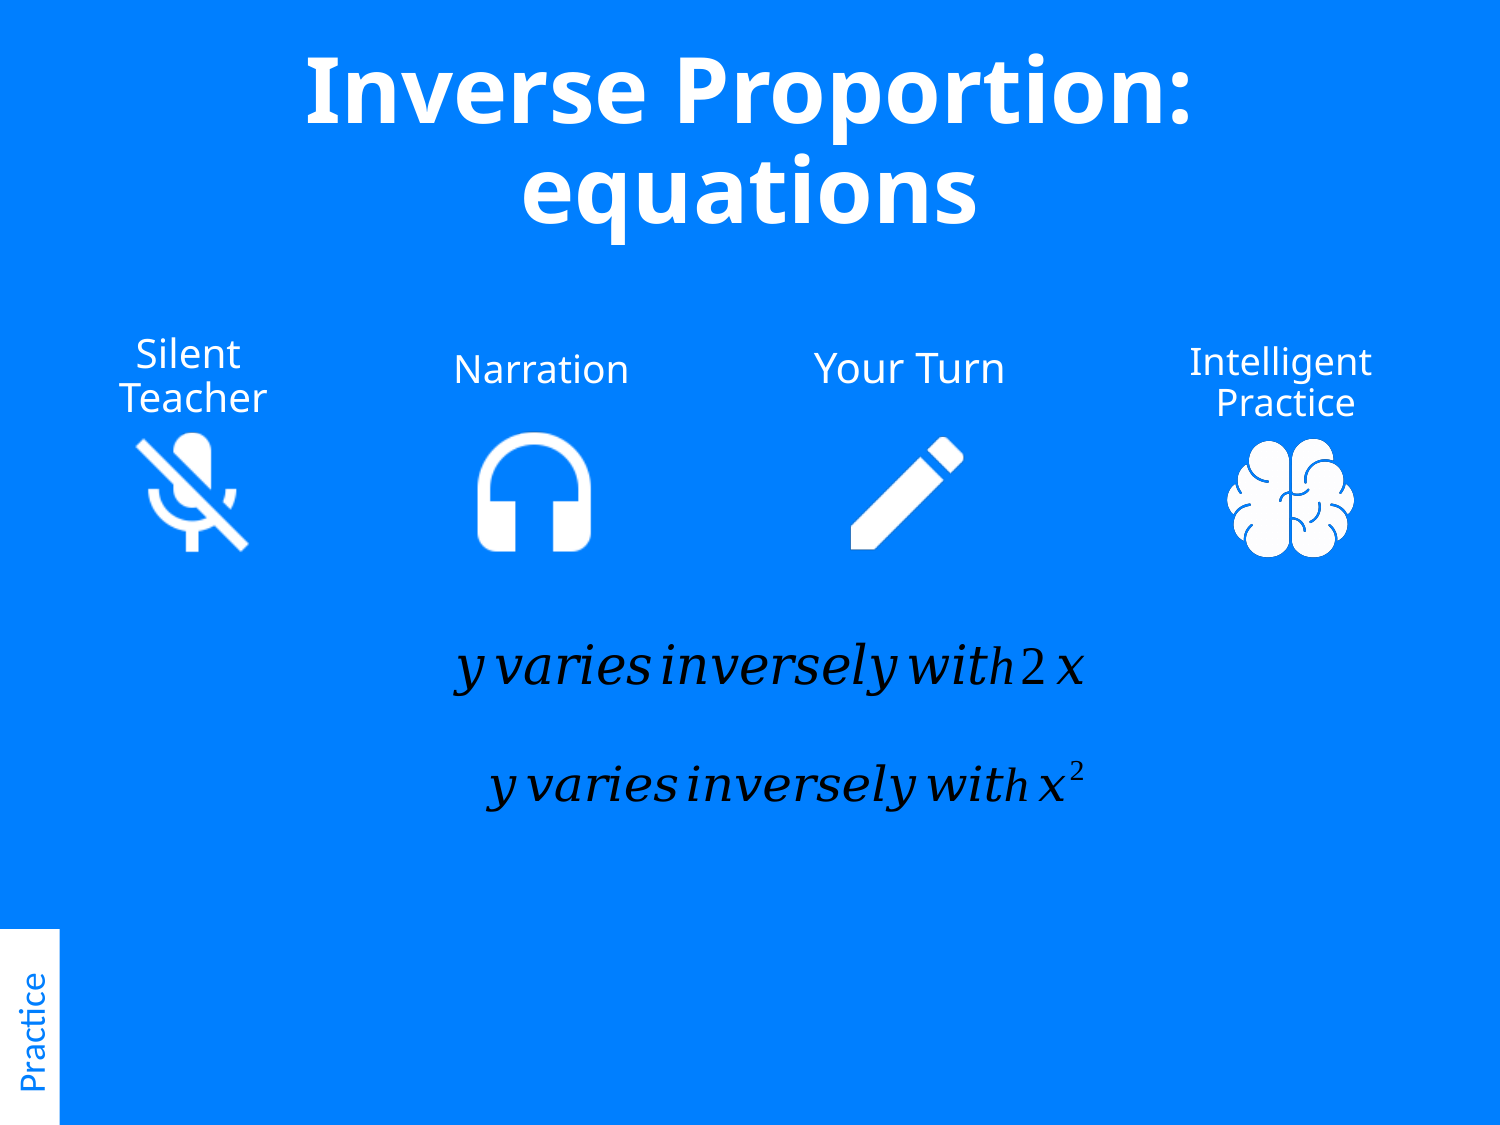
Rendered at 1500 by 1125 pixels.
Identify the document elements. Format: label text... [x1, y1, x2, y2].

text_box Narration [435, 335, 648, 400]
title Inverse Proportion: equations [205, 22, 1295, 251]
text_box Practice [0, 929, 60, 1125]
picture [1157, 433, 1424, 563]
picture [832, 418, 983, 569]
picture [459, 426, 610, 577]
text_box Silent Teacher [100, 306, 287, 429]
picture [117, 420, 268, 571]
text_box Your Turn [796, 335, 1024, 400]
text_box Intelligent Practice [1172, 302, 1400, 432]
